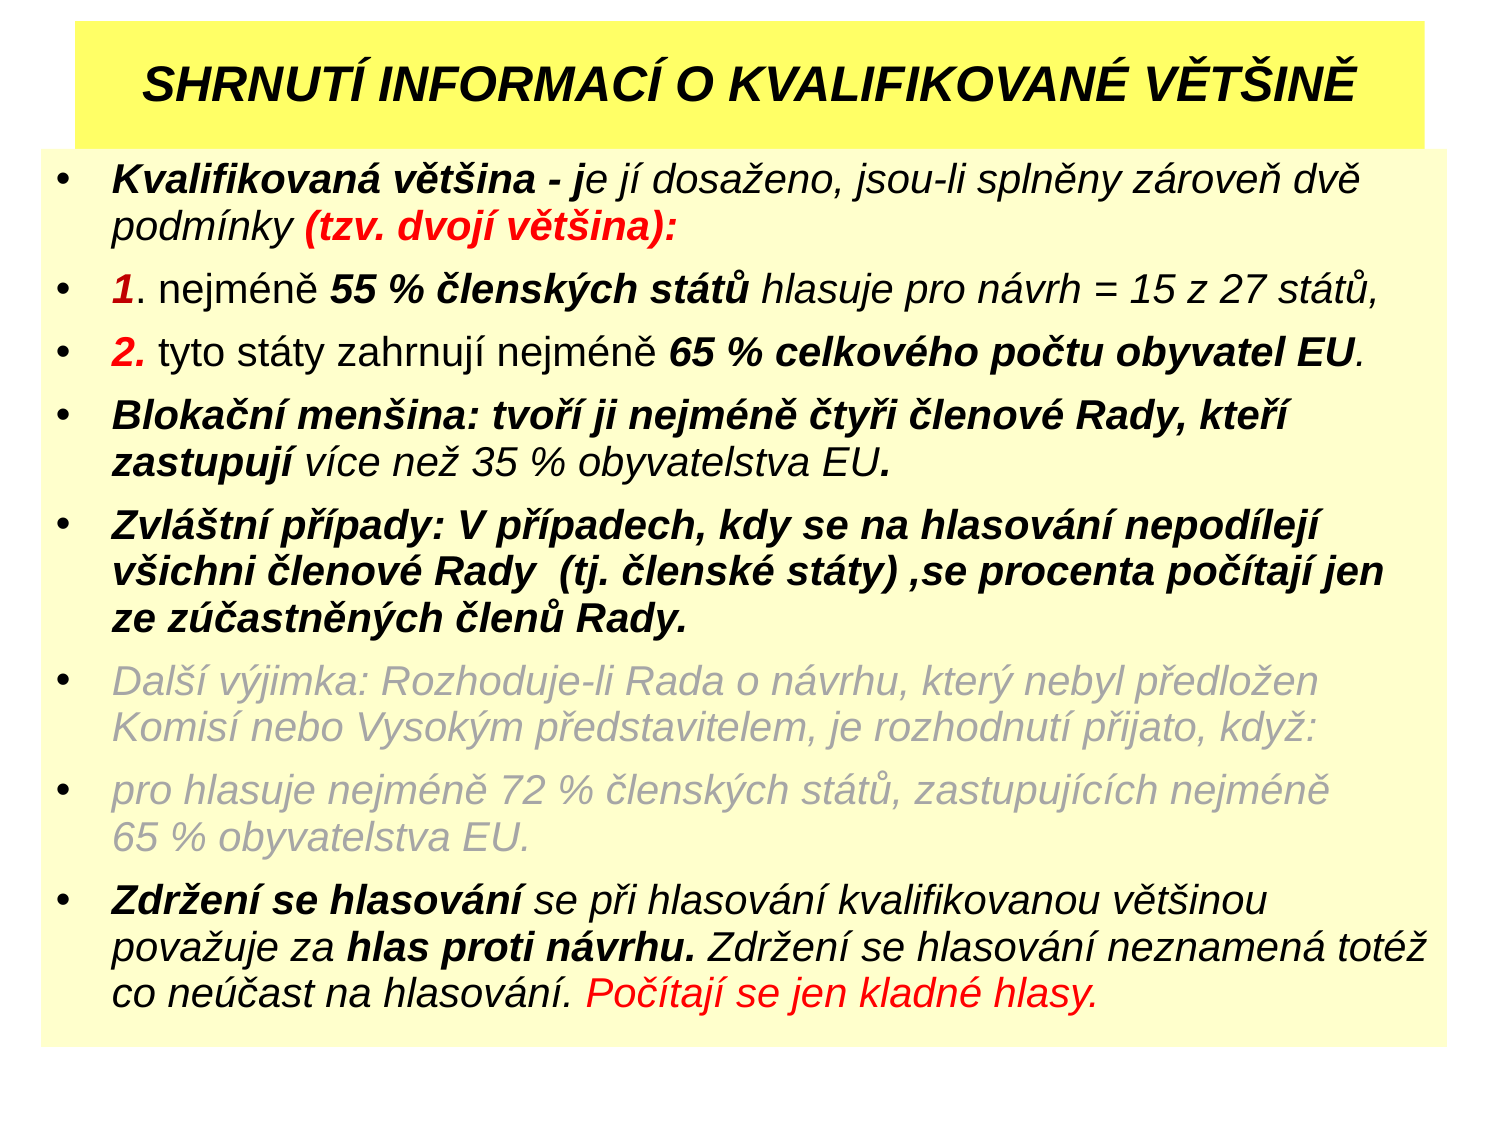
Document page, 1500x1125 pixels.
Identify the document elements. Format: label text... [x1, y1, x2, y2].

title SHRNUTÍ INFORMACÍ O KVALIFIKOVANÉ VĚTŠINĚ [75, 21, 1425, 148]
list Kvalifikovaná většina - je jí dosaženo, jsou-li splněny zároveň dvě podmínky (tzv. dvojí většina): 1. nejméně 55 % členských států hlasuje pro návrh = 15 z 27 států, 2. tyto státy zahrnují nejméně 65 % celkového počtu obyvatel EU. Blokační menšina: tvoří ji nejméně čtyři členové Rady, kteří zastupují více než 35 % obyvatelstva EU. Zvláštní případy: V případech, kdy se na hlasování nepodílejí všichni členové Rady (tj. členské státy) ,se procenta počítají jen ze zúčastněných členů Rady. Další výjimka: Rozhoduje-li Rada o návrhu, který nebyl předložen Komisí nebo Vysokým představitelem, je rozhodnutí přijato, když: pro hlasuje nejméně 72 % členských států, zastupujících nejméně 65 % obyvatelstva EU. Zdržení se hlasování se při hlasování kvalifikovanou většinou považuje za hlas proti návrhu. Zdržení se hlasování neznamená totéž co neúčast na hlasování. Počítají se jen kladné hlasy. [41, 148, 1447, 1047]
